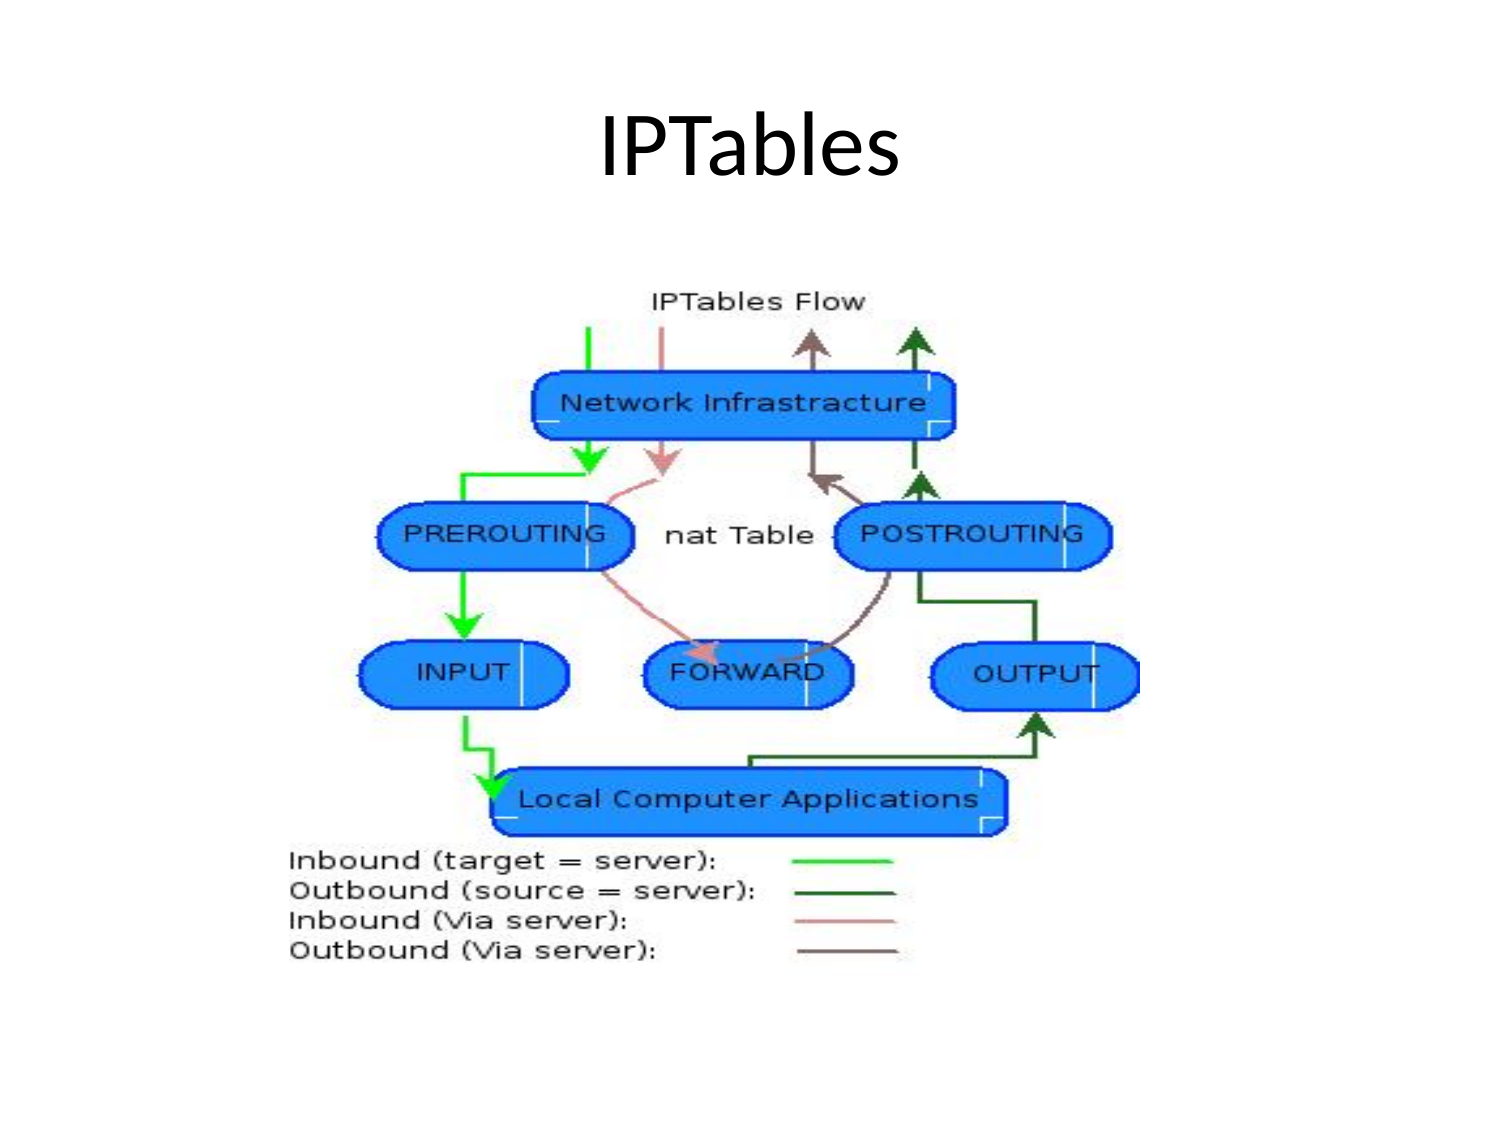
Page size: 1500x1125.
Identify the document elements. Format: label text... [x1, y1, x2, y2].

title IPTables [75, 45, 1425, 233]
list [288, 290, 1140, 977]
